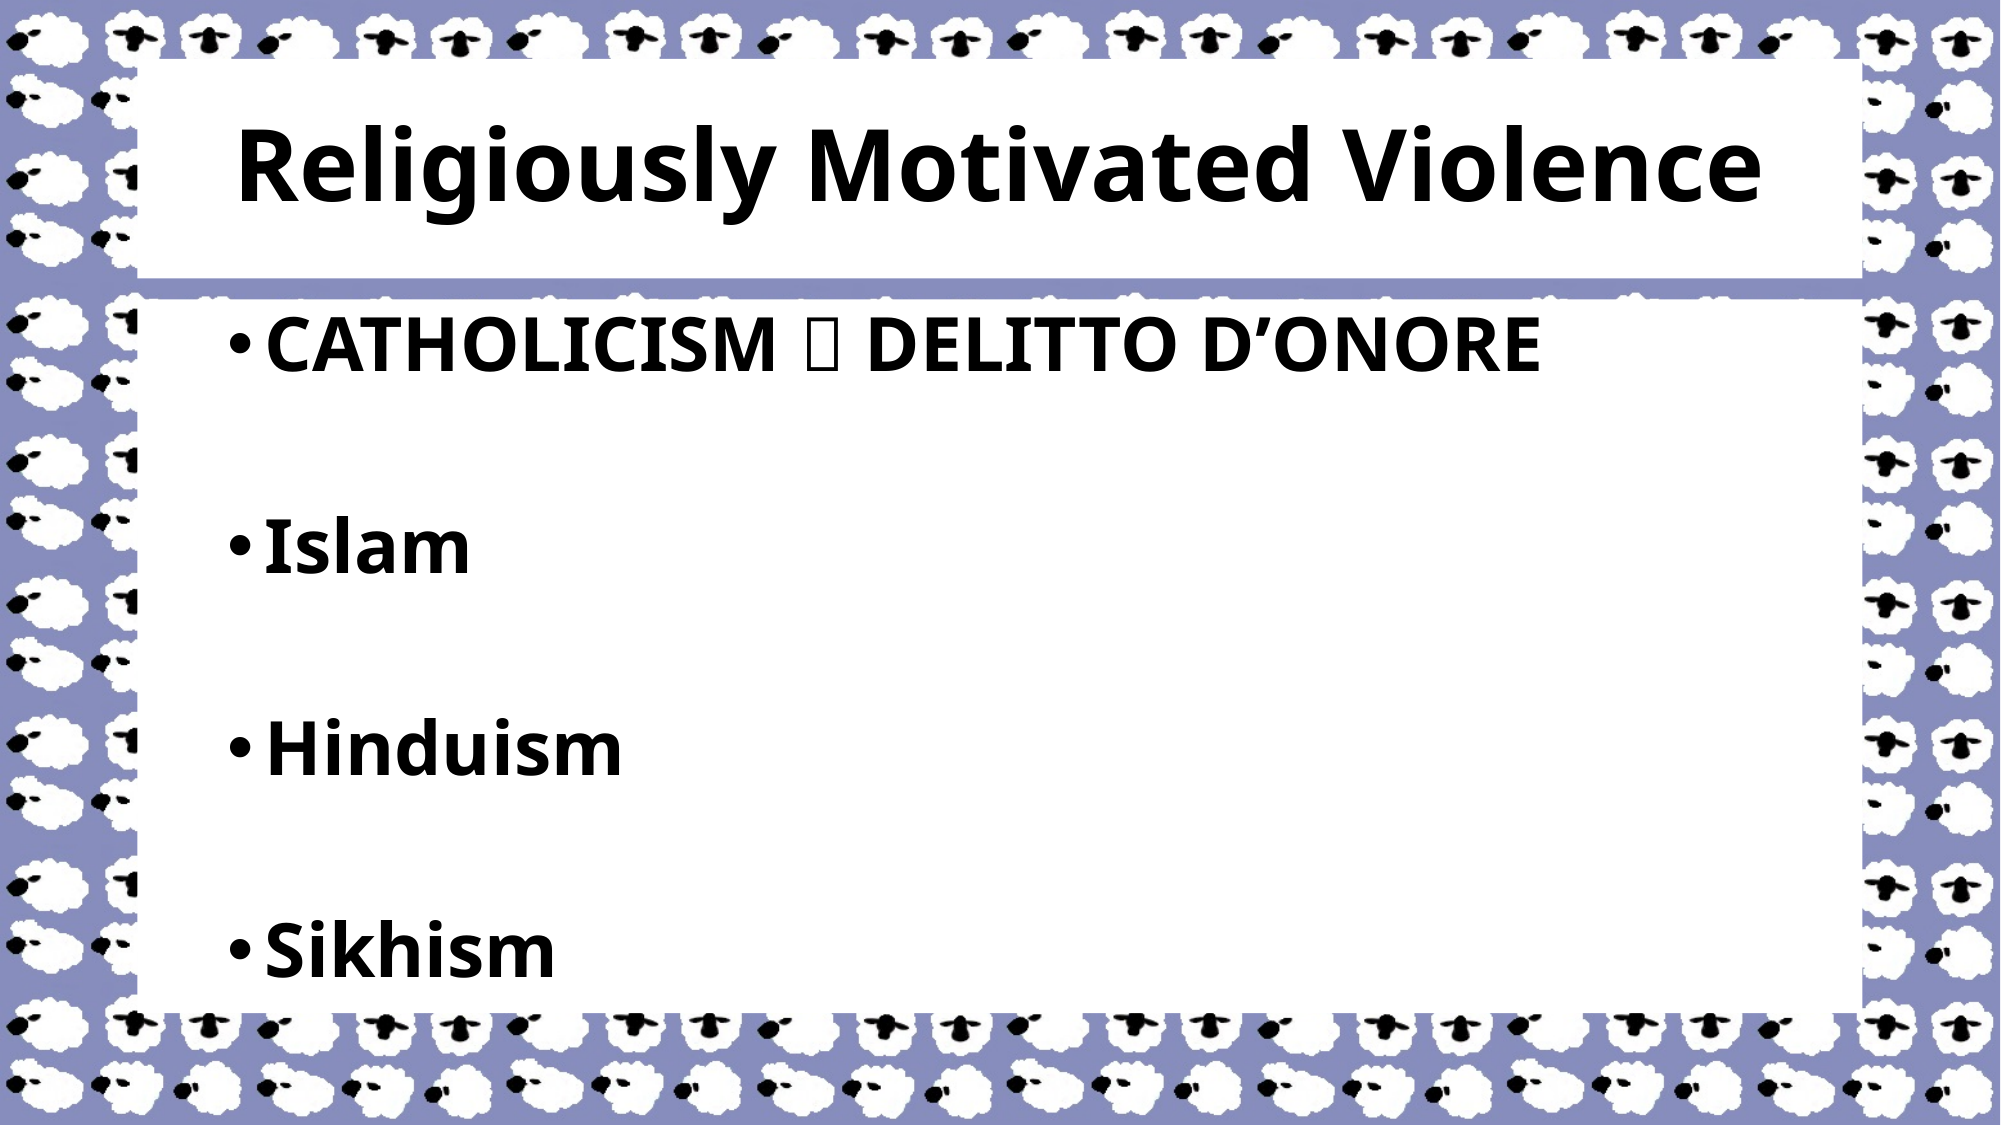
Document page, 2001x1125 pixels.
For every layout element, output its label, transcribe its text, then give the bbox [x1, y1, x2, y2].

list CATHOLICISM  DELITTO D’ONORE Islam Hinduism Sikhism [137, 299, 1863, 1014]
picture [0, 0, 2001, 1125]
title Religiously Motivated Violence [137, 58, 1863, 279]
